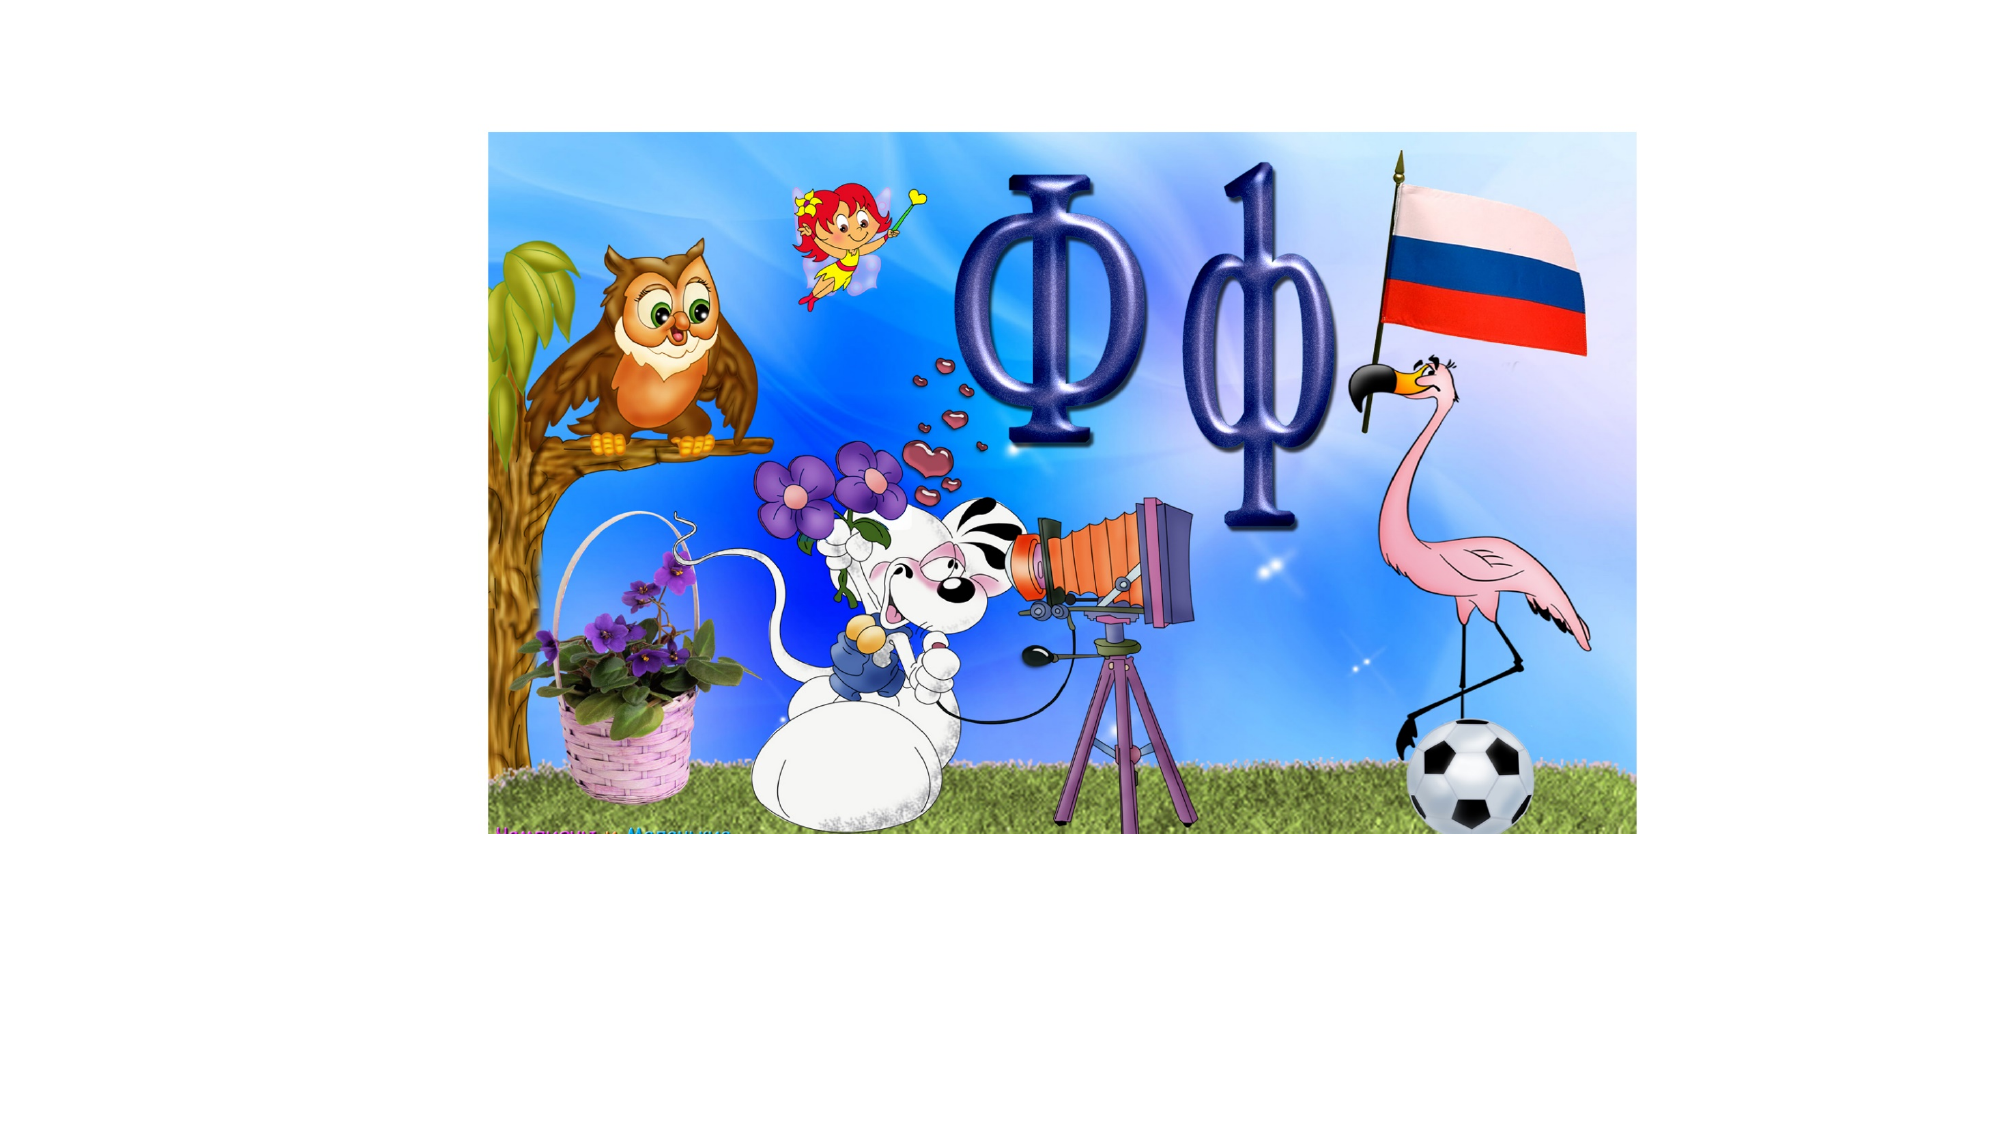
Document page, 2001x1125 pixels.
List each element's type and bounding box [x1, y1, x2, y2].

picture [468, 122, 1640, 834]
